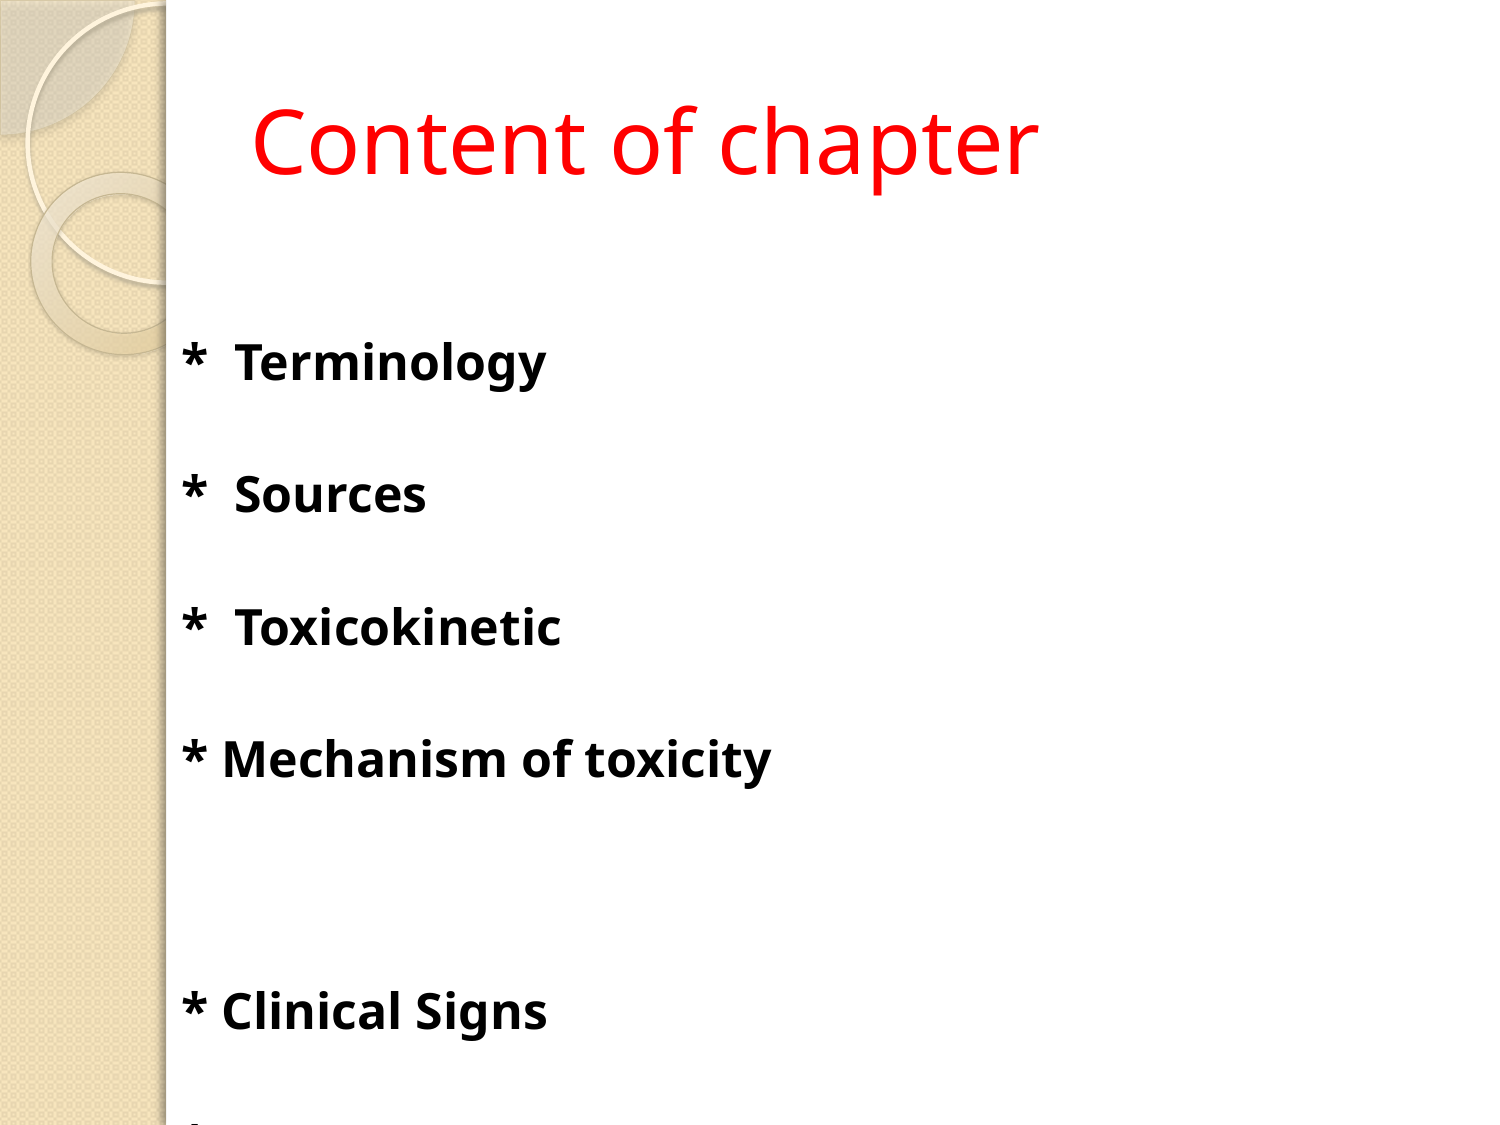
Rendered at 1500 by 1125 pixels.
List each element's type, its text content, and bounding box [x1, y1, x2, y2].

list * Terminology * Sources * Toxicokinetic * Mechanism of toxicity * Clinical Signs * Treatment [75, 262, 1425, 1067]
title Content of chapter [235, 45, 1466, 233]
